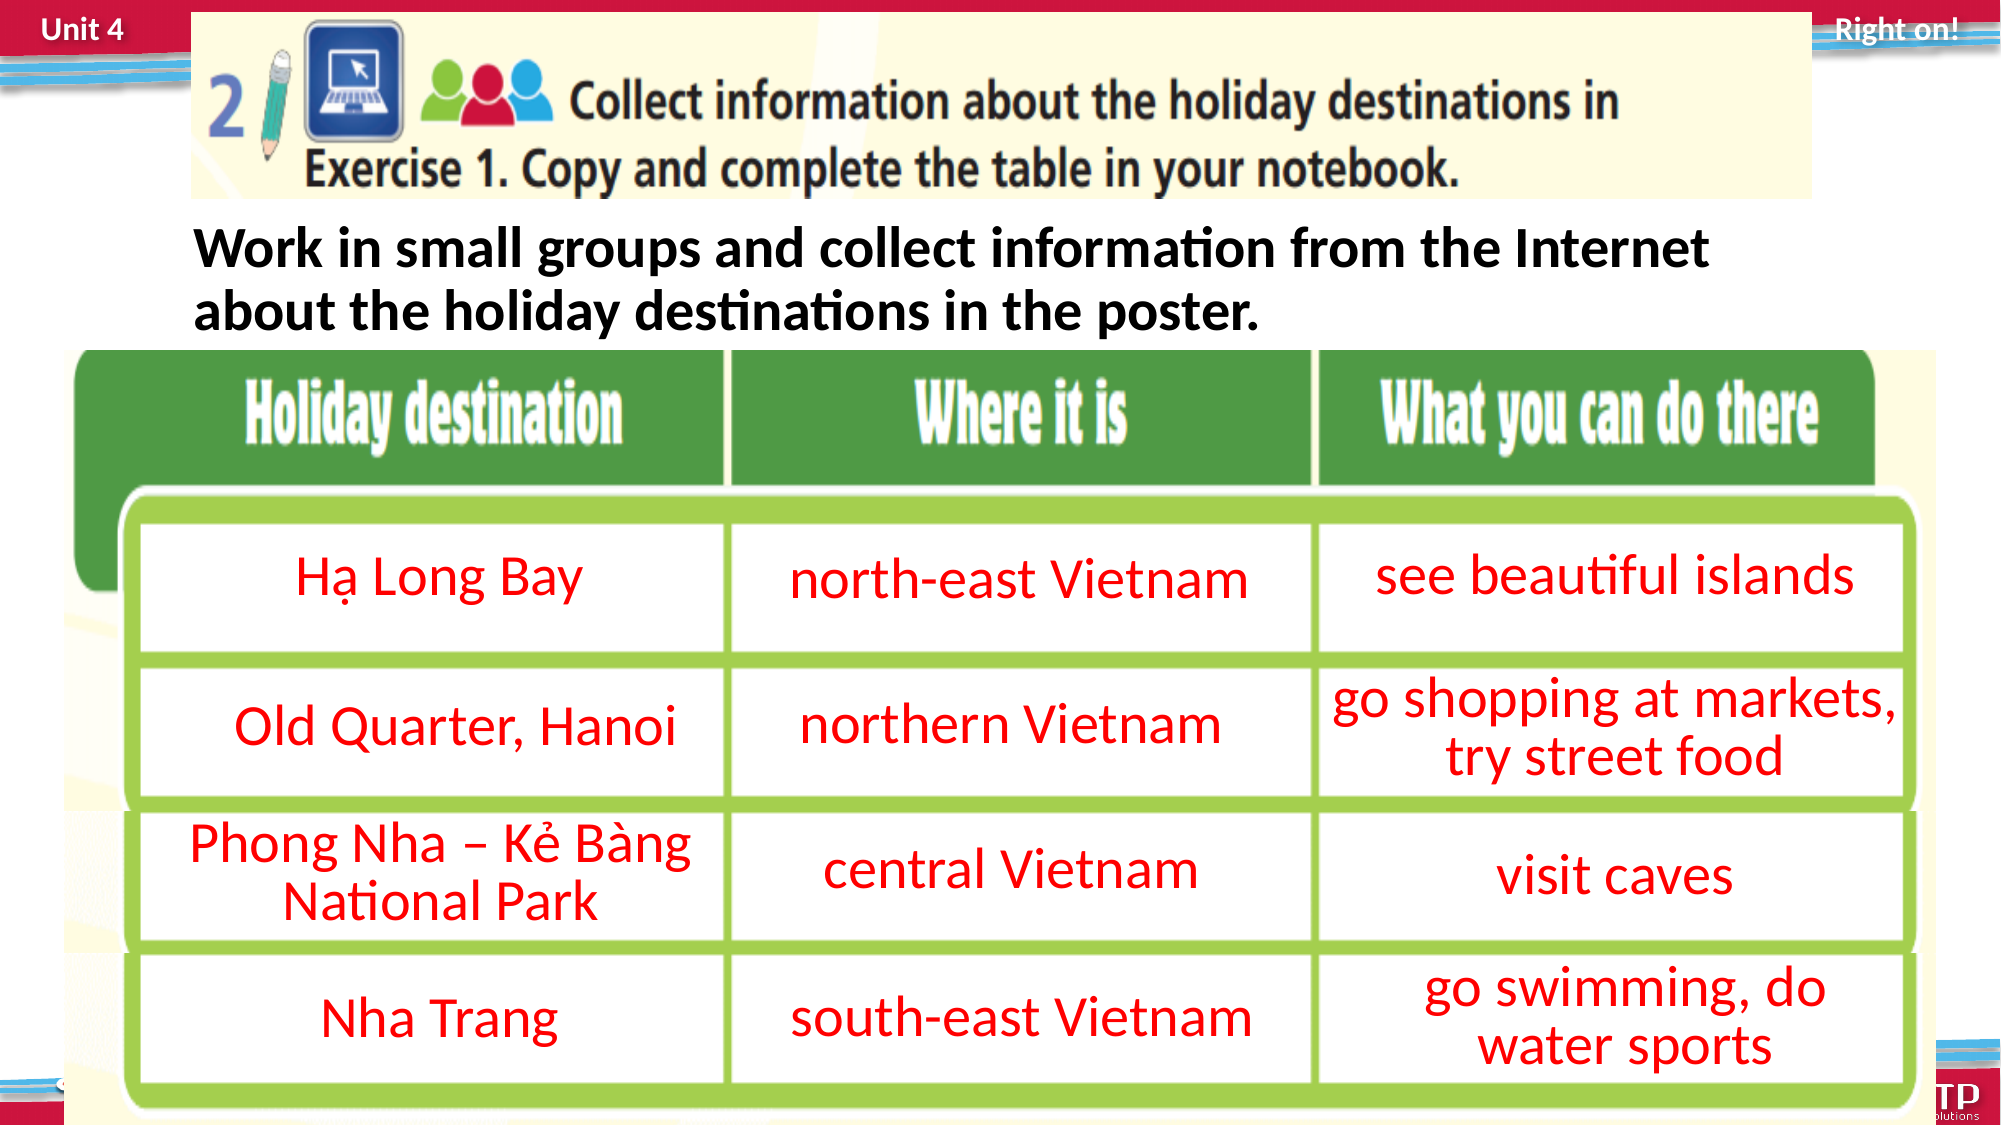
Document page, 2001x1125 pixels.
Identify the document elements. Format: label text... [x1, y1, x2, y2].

picture [0, 0, 2000, 1125]
list Work in small groups and collect information from the Internet about the holiday destinations in the poster. [178, 209, 1858, 350]
